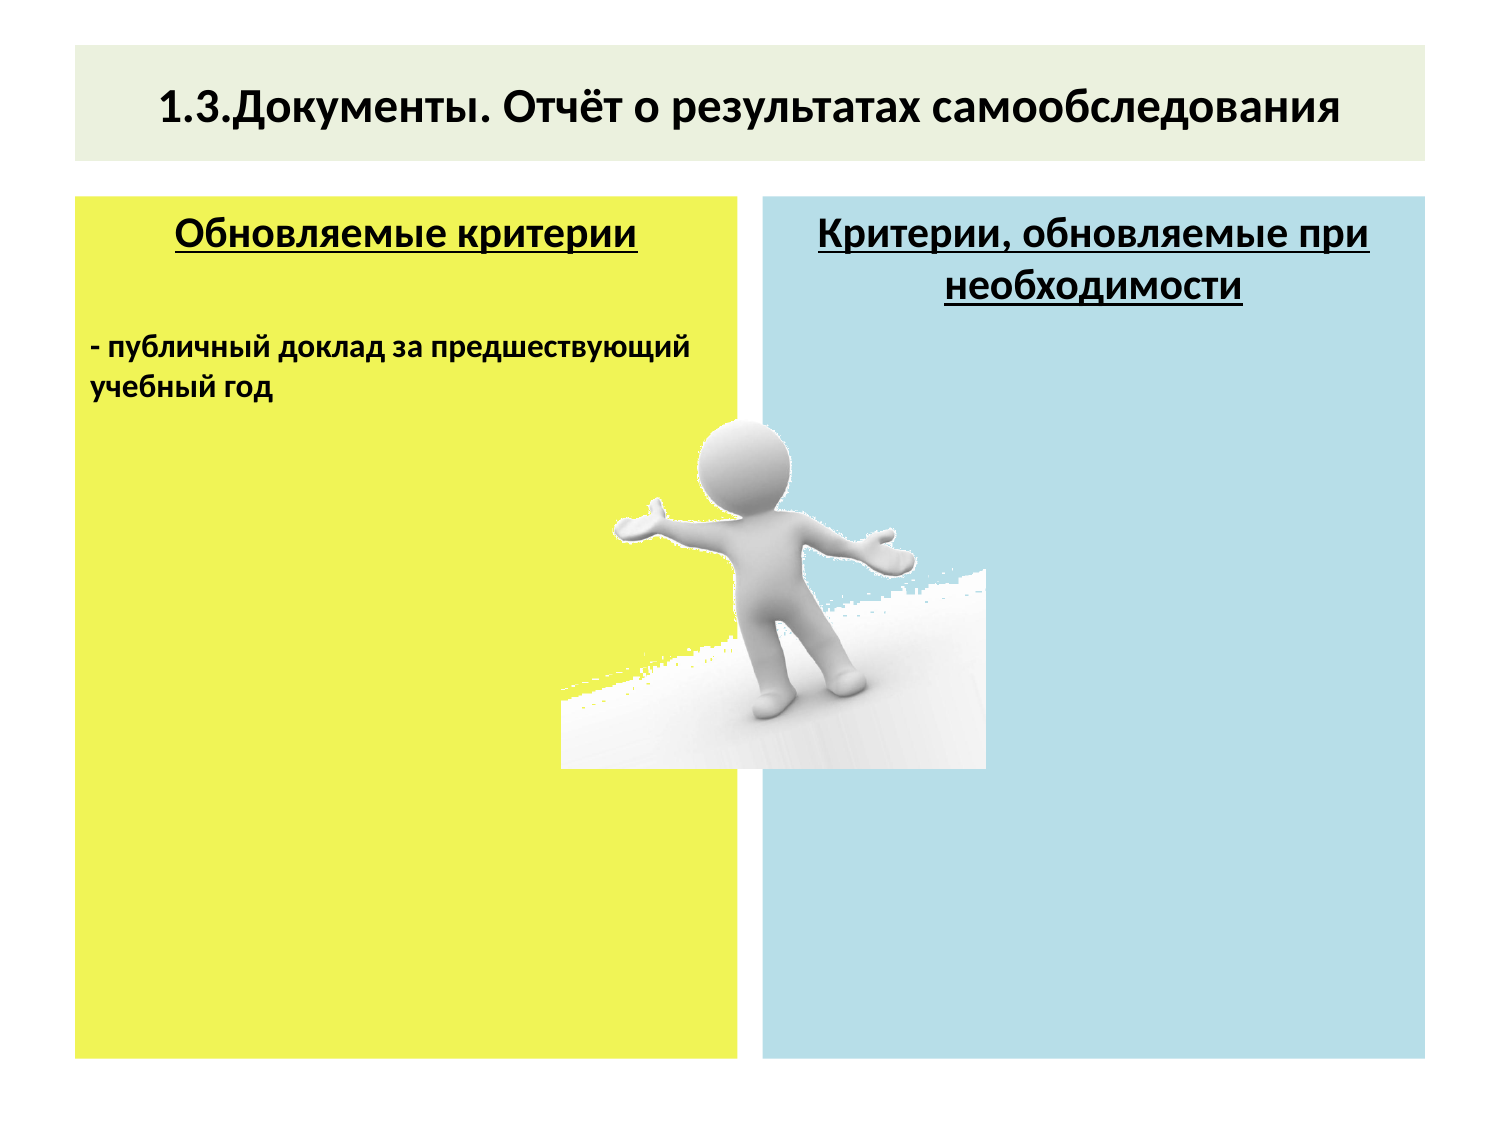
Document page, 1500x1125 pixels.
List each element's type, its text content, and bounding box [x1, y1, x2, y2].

list Критерии, обновляемые при необходимости [762, 196, 1425, 1059]
list Обновляемые критерии - публичный доклад за предшествующий учебный год [75, 196, 738, 1059]
picture [560, 349, 987, 769]
title 1.3.Документы. Отчёт о результатах самообследования [75, 45, 1425, 161]
